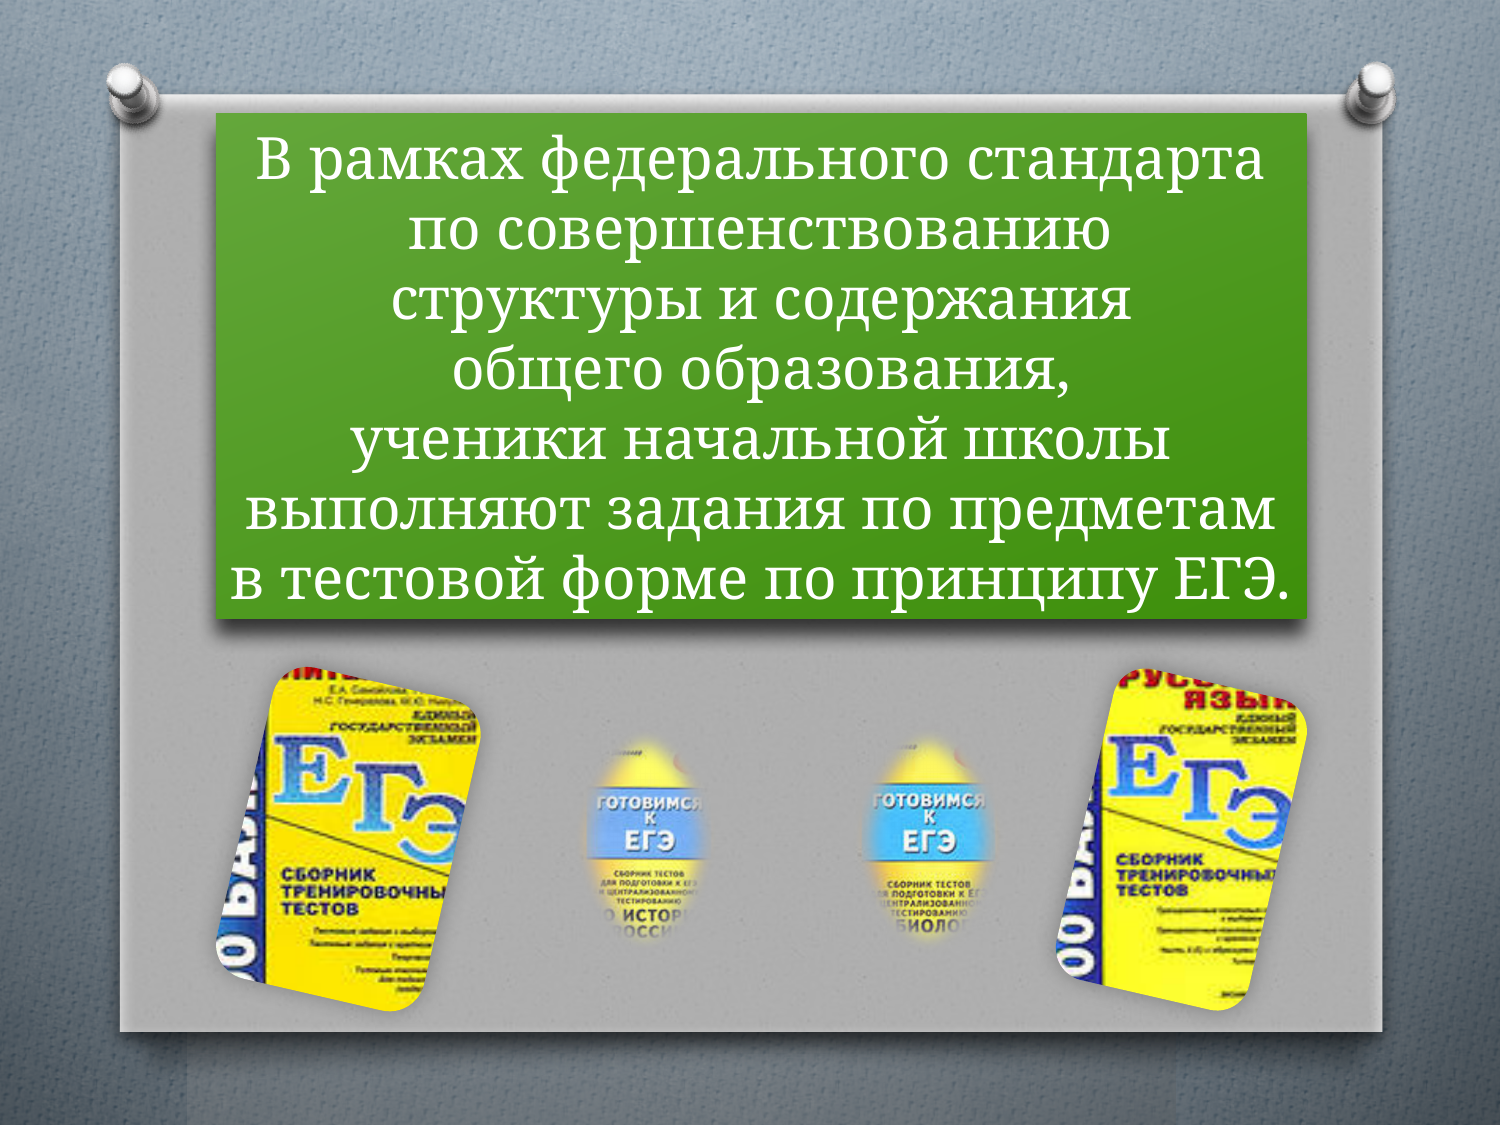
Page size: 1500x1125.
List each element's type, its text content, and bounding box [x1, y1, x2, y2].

picture [852, 721, 1005, 957]
picture [1317, 35, 1439, 156]
picture [75, 29, 198, 153]
text_box В рамках федерального стандарта по совершенствованию структуры и содержания общего образования, ученики начальной школы выполняют задания по предметам в тестовой форме по принципу ЕГЭ. [215, 113, 1307, 619]
picture [215, 666, 481, 1012]
picture [1055, 668, 1307, 1011]
picture [572, 721, 719, 958]
